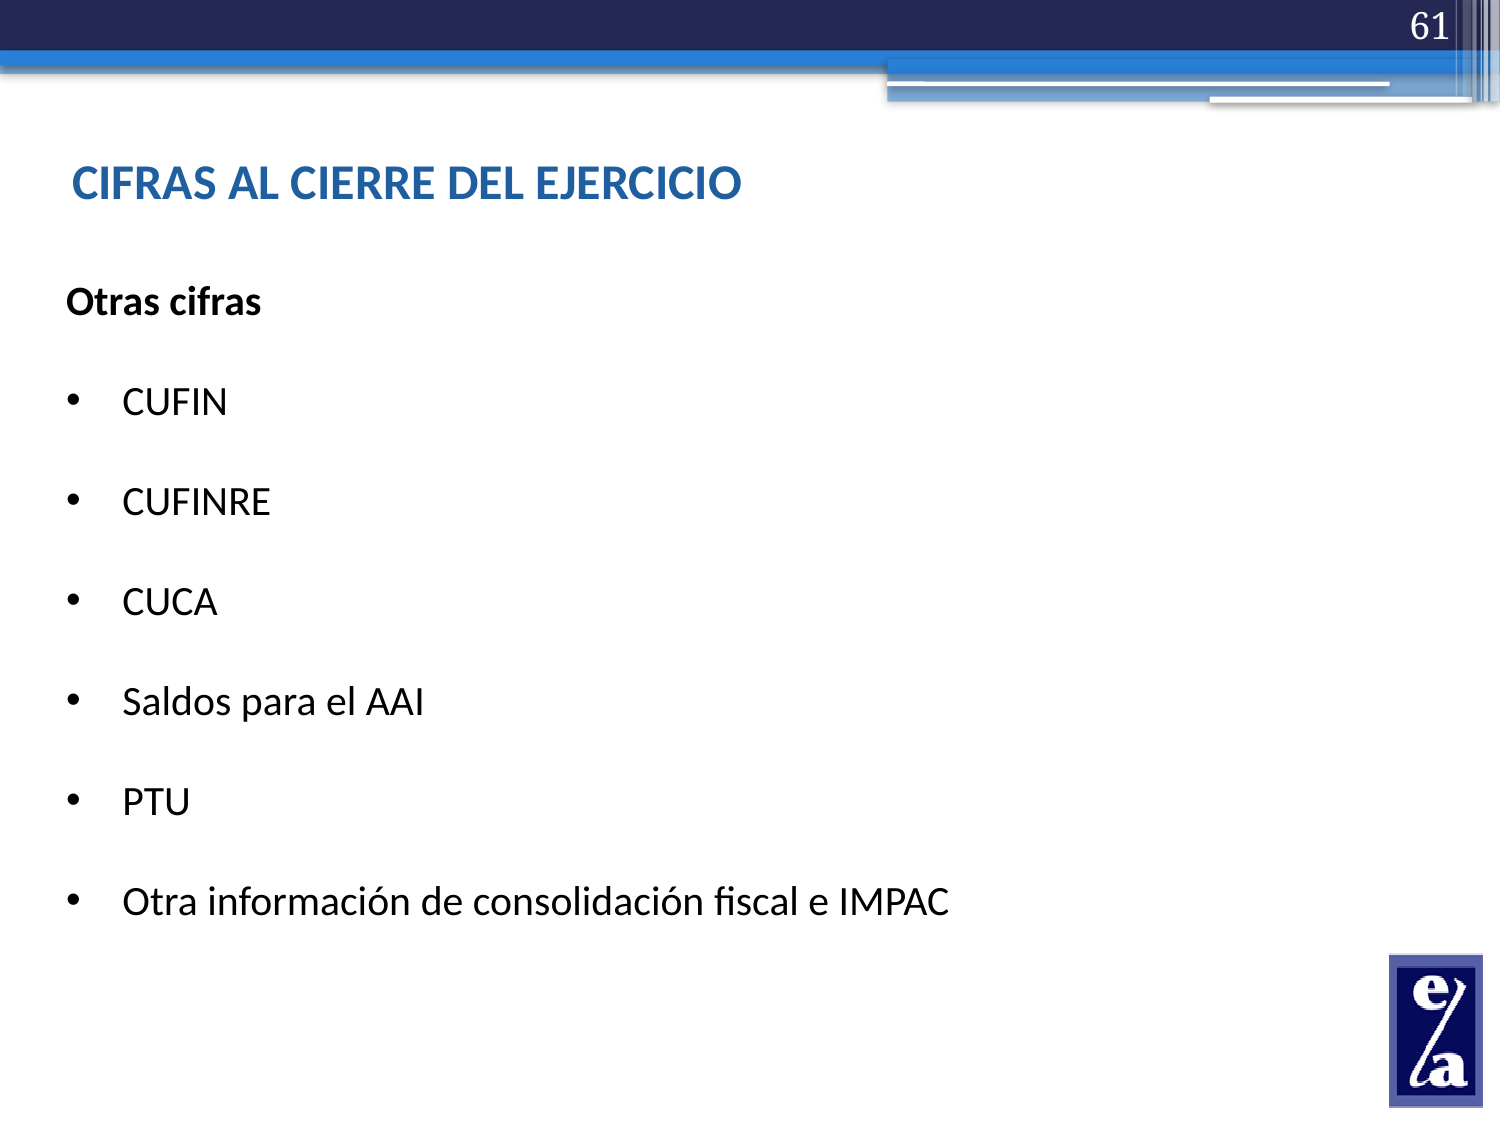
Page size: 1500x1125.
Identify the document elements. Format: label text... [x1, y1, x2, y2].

slide_number 61 [1341, 0, 1466, 61]
text_box CIFRAS AL CIERRE DEL EJERCICIO [58, 125, 1435, 324]
text_box Otras cifras CUFIN CUFINRE CUCA Saldos para el AAI PTU Otra información de consolidación fiscal e IMPAC [52, 267, 1441, 870]
picture [1387, 952, 1483, 1110]
